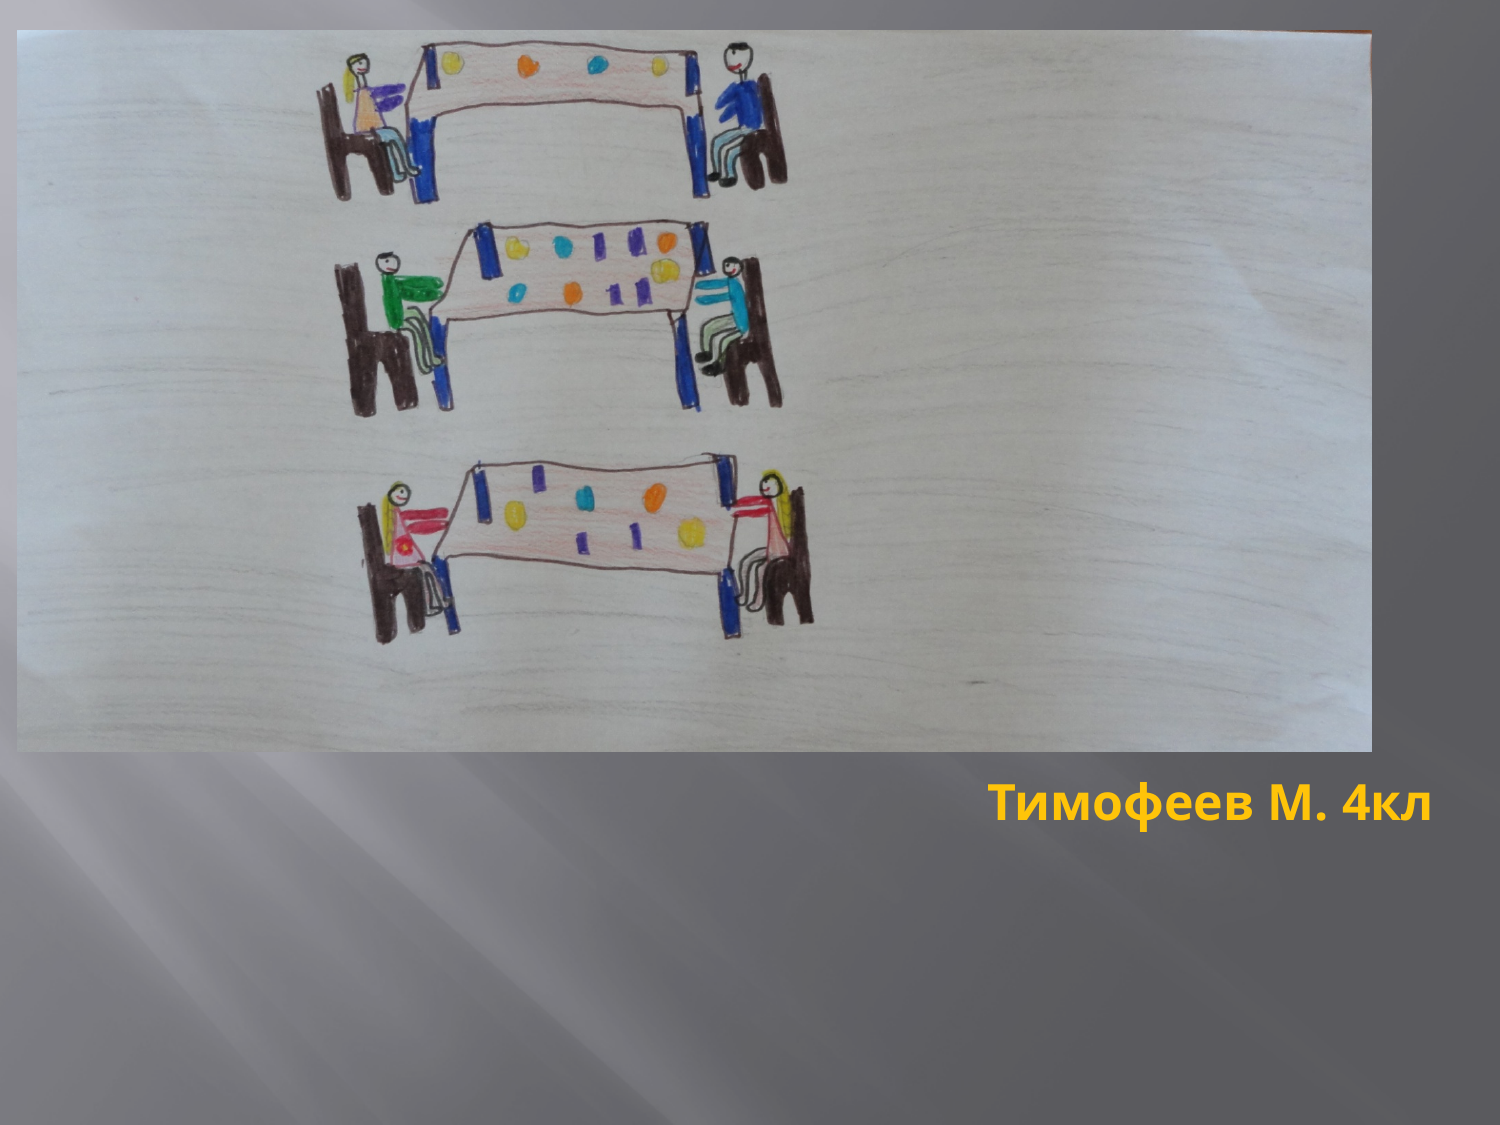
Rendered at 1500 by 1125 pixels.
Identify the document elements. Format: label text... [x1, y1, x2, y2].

picture [17, 30, 1372, 752]
text_box Тимофеев М. 4кл [973, 763, 1449, 838]
